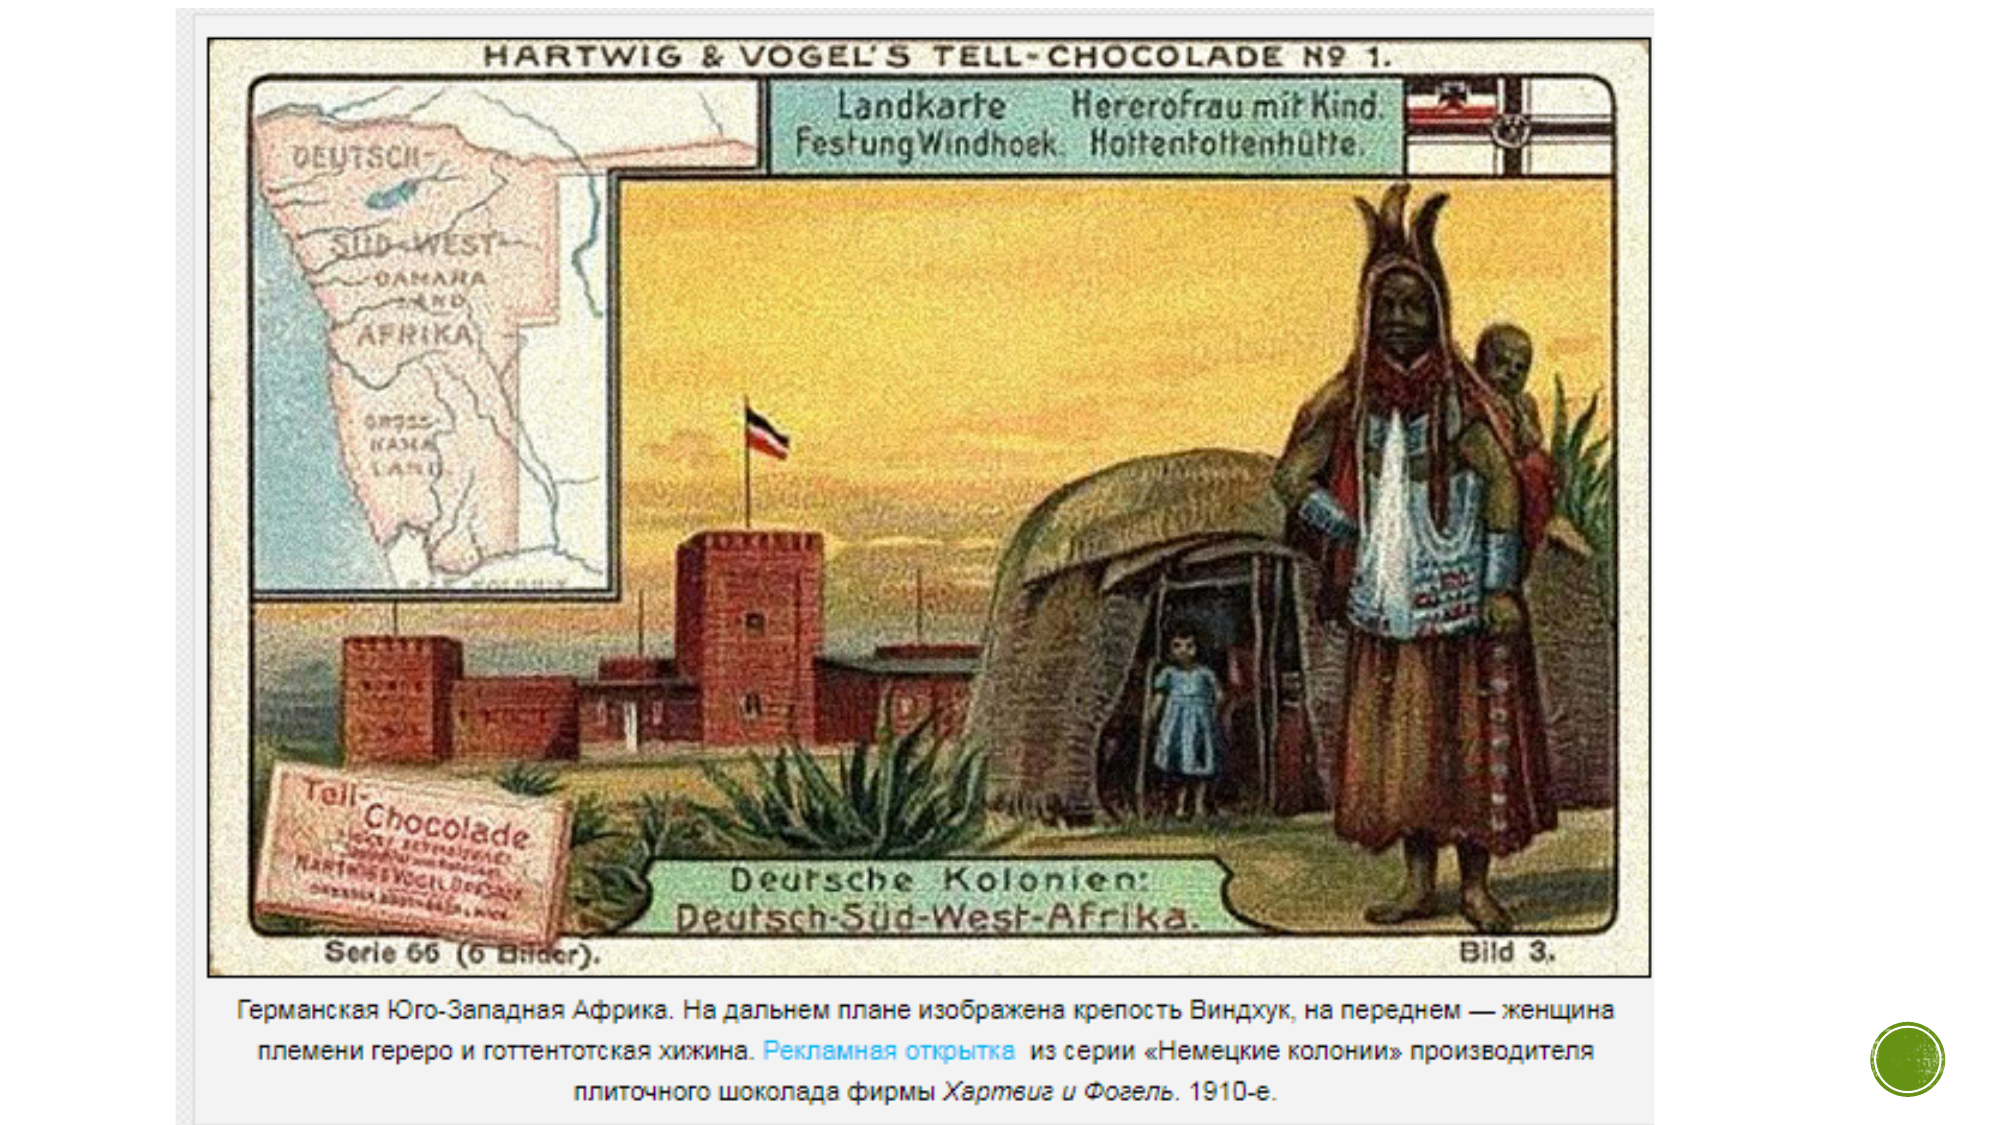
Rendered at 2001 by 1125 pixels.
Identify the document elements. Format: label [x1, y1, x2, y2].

picture [175, 8, 1655, 1125]
